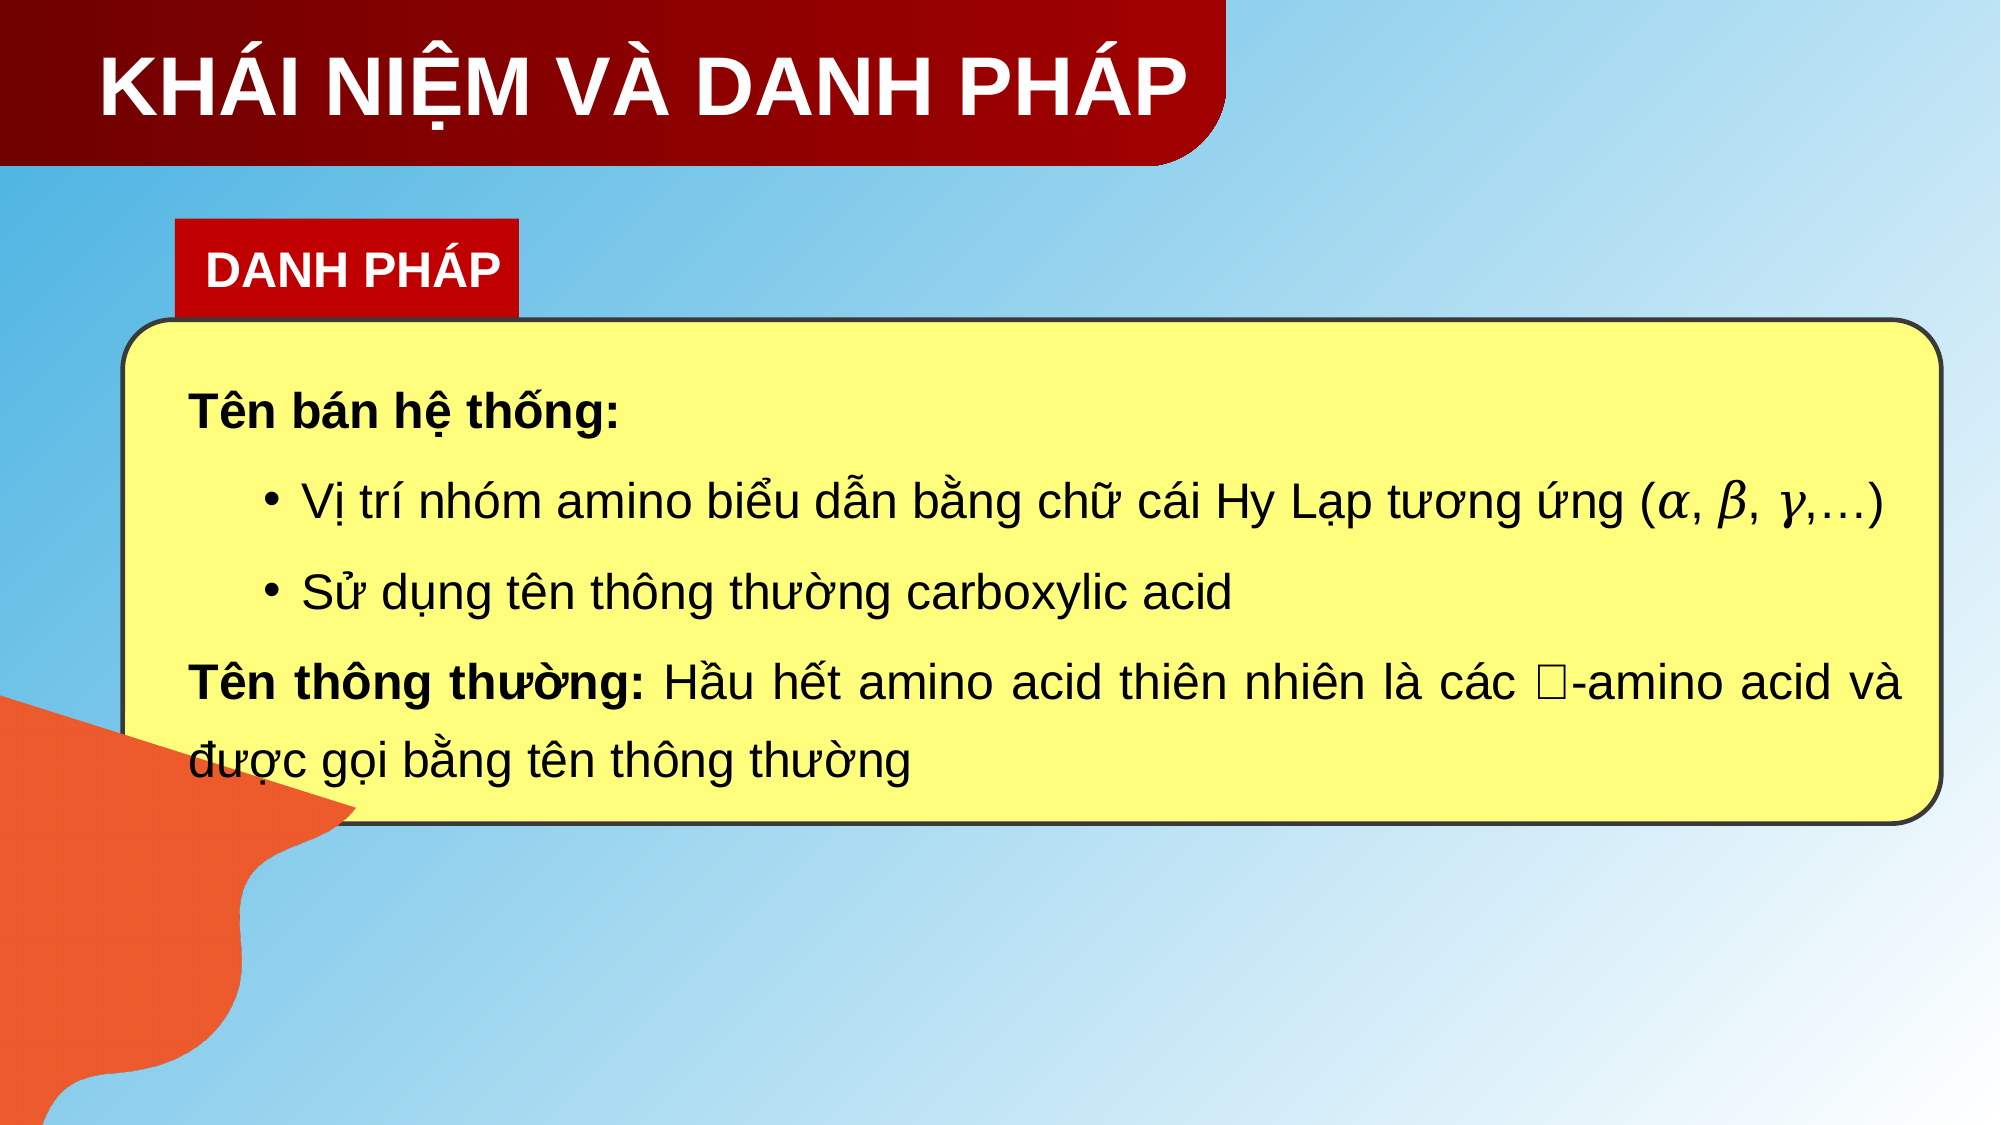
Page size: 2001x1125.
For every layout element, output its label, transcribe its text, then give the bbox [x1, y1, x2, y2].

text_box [122, 217, 1942, 824]
text_box KHÁI NIỆM VÀ DANH PHÁP [83, 25, 1400, 140]
text_box [0, 695, 395, 1125]
text_box [0, 0, 1229, 168]
